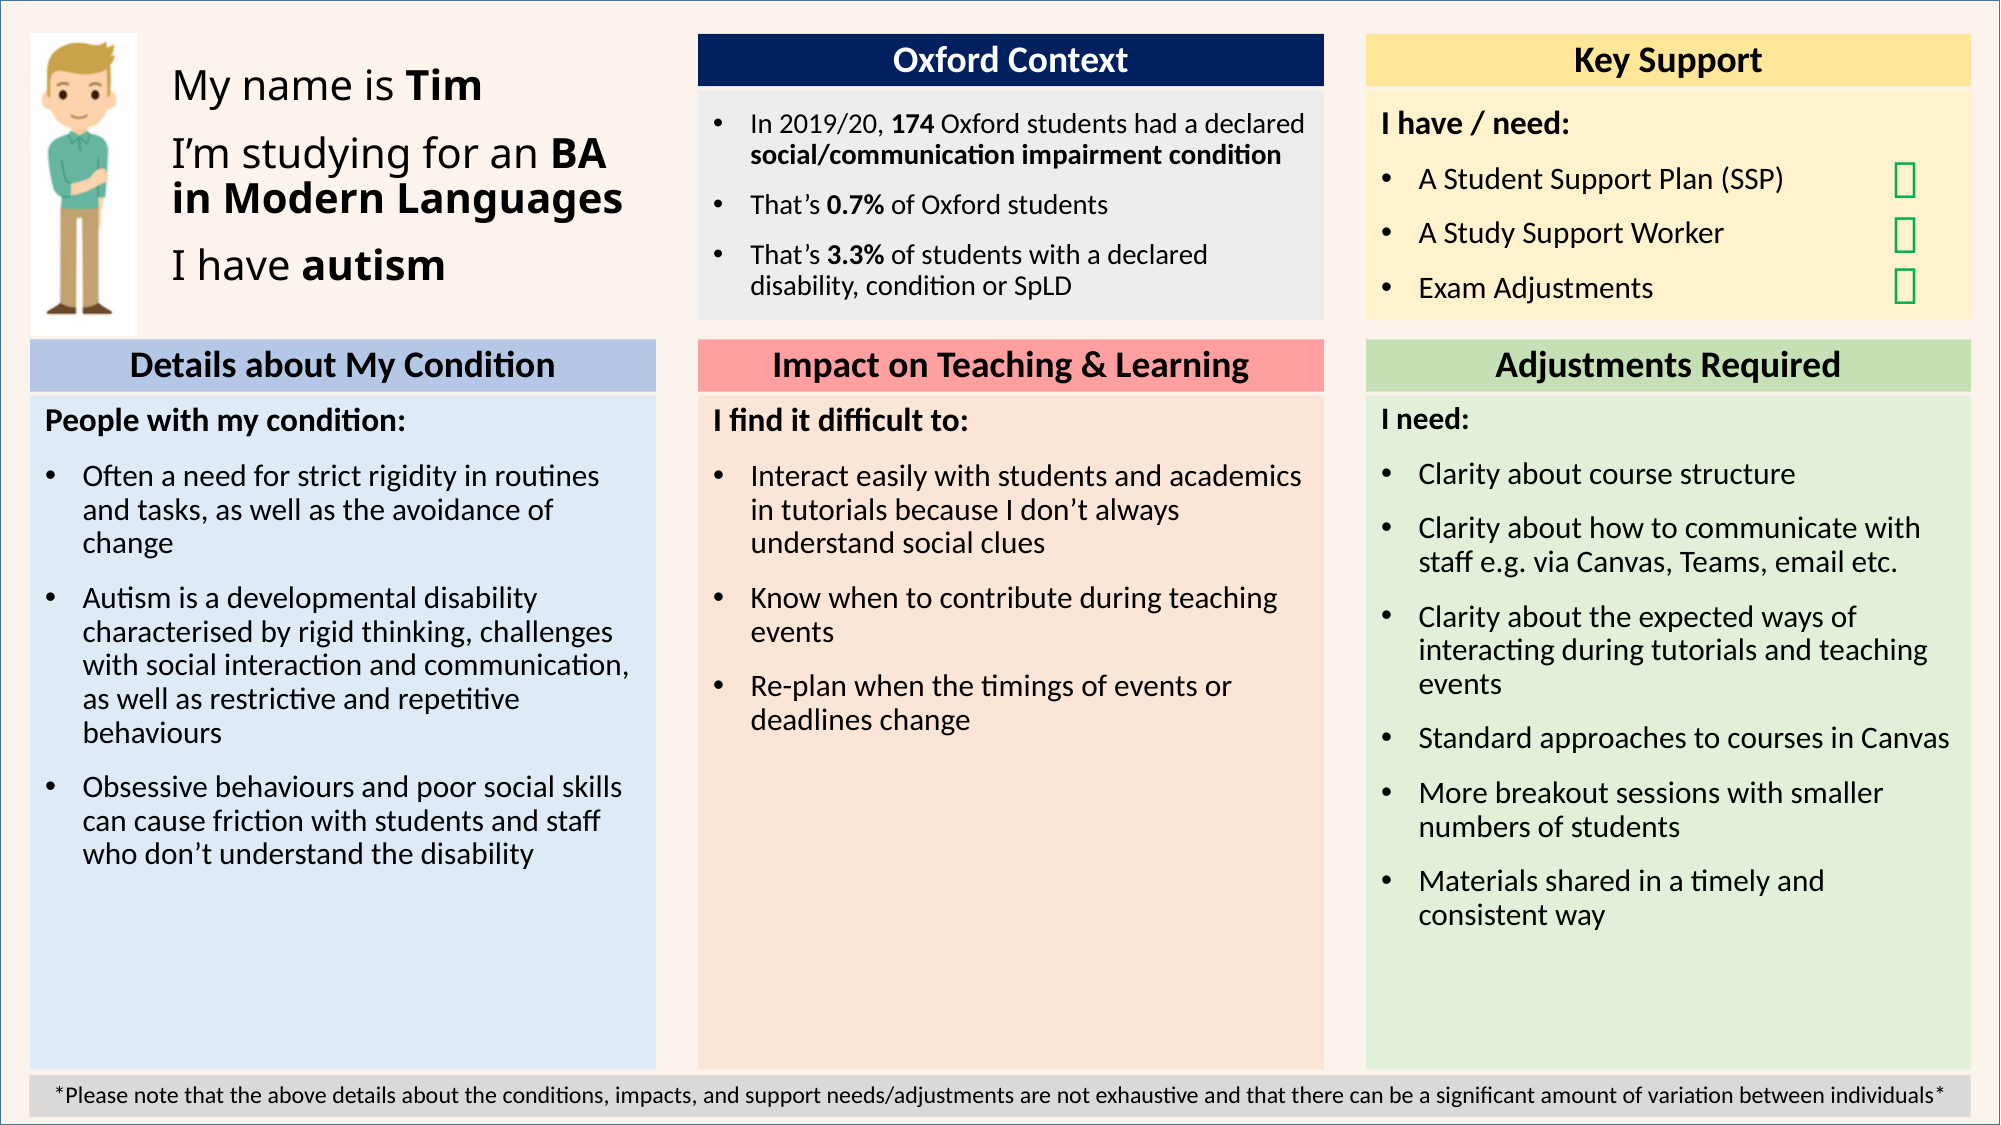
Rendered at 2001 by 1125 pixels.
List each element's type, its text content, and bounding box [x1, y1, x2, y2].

text_box In 2019/20, 174 Oxford students had a declared social/communication impairment condition That’s 0.7% of Oxford students That’s 3.3% of students with a declared disability, condition or SpLD [698, 90, 1324, 321]
picture [29, 33, 137, 336]
text_box [0, 0, 2000, 1125]
text_box My name is Tim I’m studying for an BA in Modern Languages I have autism [156, 33, 656, 321]
text_box  [1875, 155, 1942, 209]
text_box Details about My Condition [30, 339, 656, 392]
text_box *Please note that the above details about the conditions, impacts, and support needs/adjustments are not exhaustive and that there can be a significant amount of variation between individuals* [29, 1074, 1971, 1118]
text_box I have / need: A Student Support Plan (SSP) A Study Support Worker Exam Adjustments [1366, 90, 1972, 321]
text_box I find it difficult to: Interact easily with students and academics in tutorials because I don’t always understand social clues Know when to contribute during teaching events Re-plan when the timings of events or deadlines change [698, 395, 1324, 1070]
text_box People with my condition: Often a need for strict rigidity in routines and tasks, as well as the avoidance of change Autism is a developmental disability characterised by rigid thinking, challenges with social interaction and communication, as well as restrictive and repetitive behaviours Obsessive behaviours and poor social skills can cause friction with students and staff who don’t understand the disability [30, 395, 656, 1070]
text_box Impact on Teaching & Learning [698, 339, 1324, 392]
text_box Key Support [1366, 33, 1972, 87]
text_box Adjustments Required [1366, 339, 1972, 392]
text_box  [1875, 209, 1942, 265]
text_box I need: Clarity about course structure Clarity about how to communicate with staff e.g. via Canvas, Teams, email etc. Clarity about the expected ways of interacting during tutorials and teaching events Standard approaches to courses in Canvas More breakout sessions with smaller numbers of students Materials shared in a timely and consistent way [1366, 395, 1972, 1070]
text_box Oxford Context [698, 33, 1324, 87]
text_box  [1875, 265, 1942, 317]
